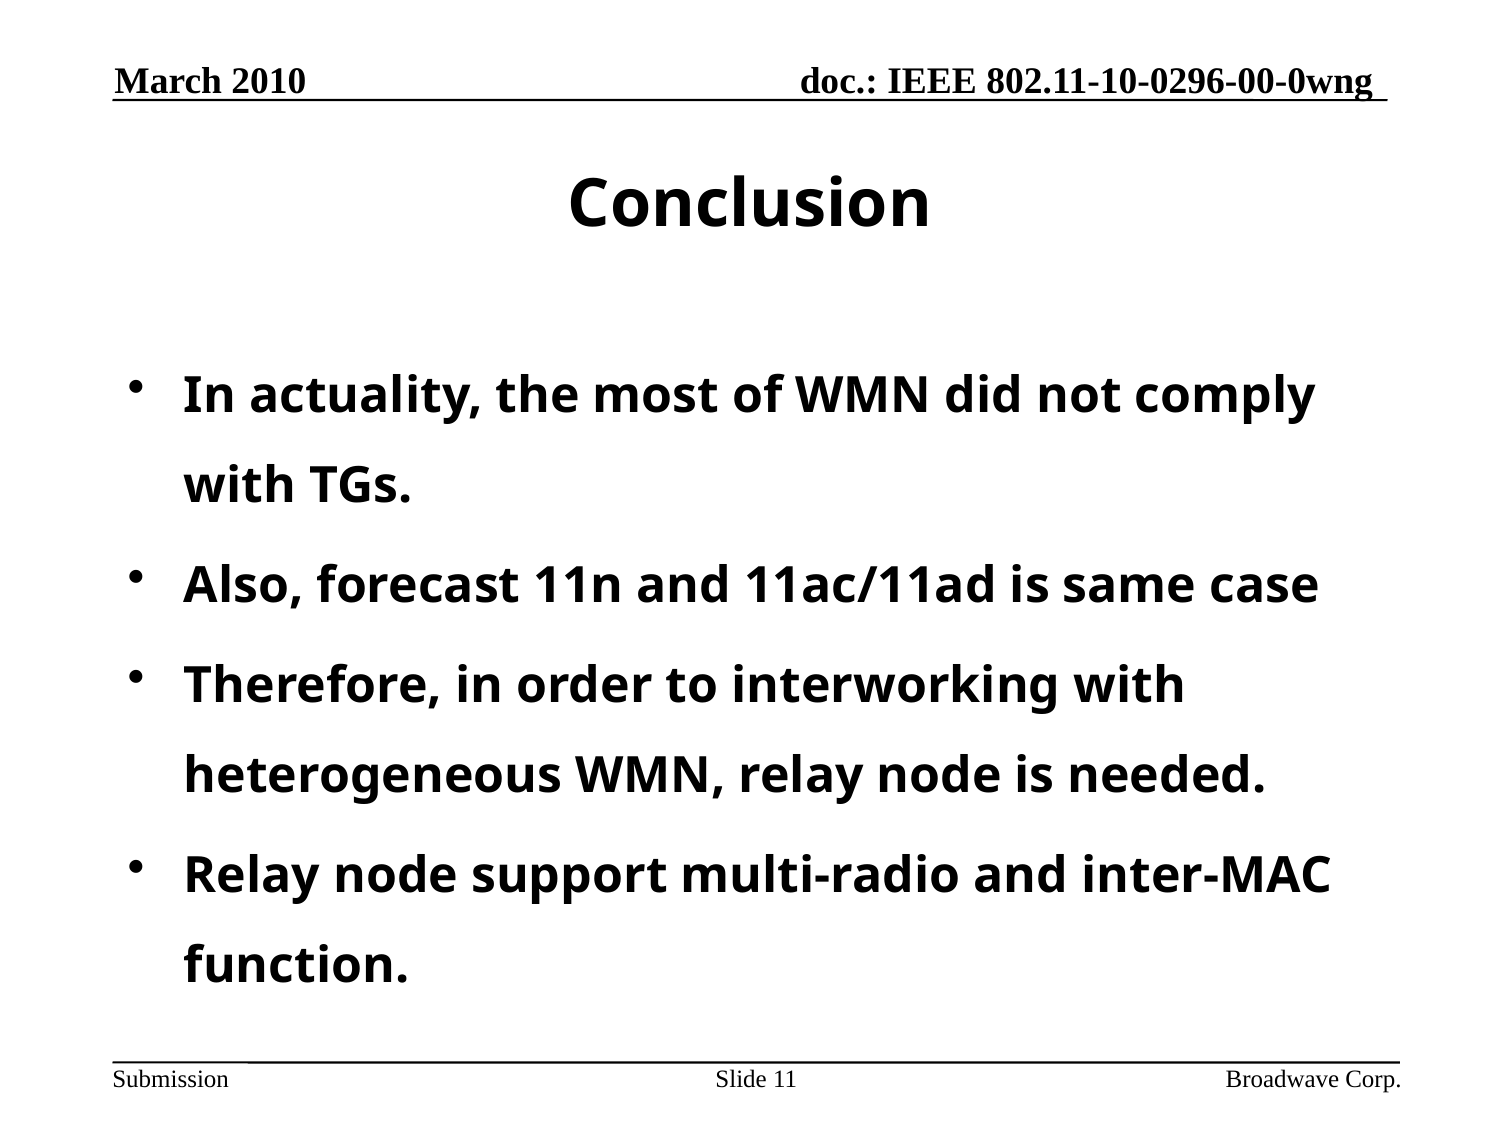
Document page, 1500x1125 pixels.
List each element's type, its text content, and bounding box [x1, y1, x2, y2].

footer Broadwave Corp. [1216, 1061, 1402, 1093]
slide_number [114, 54, 309, 101]
title Conclusion [112, 112, 1388, 288]
slide_number Slide 11 [706, 1061, 806, 1093]
list In actuality, the most of WMN did not comply with TGs. Also, forecast 11n and 11ac/11ad is same case Therefore, in order to interworking with heterogeneous WMN, relay node is needed. Relay node support multi-radio and inter-MAC function. [112, 324, 1388, 1001]
